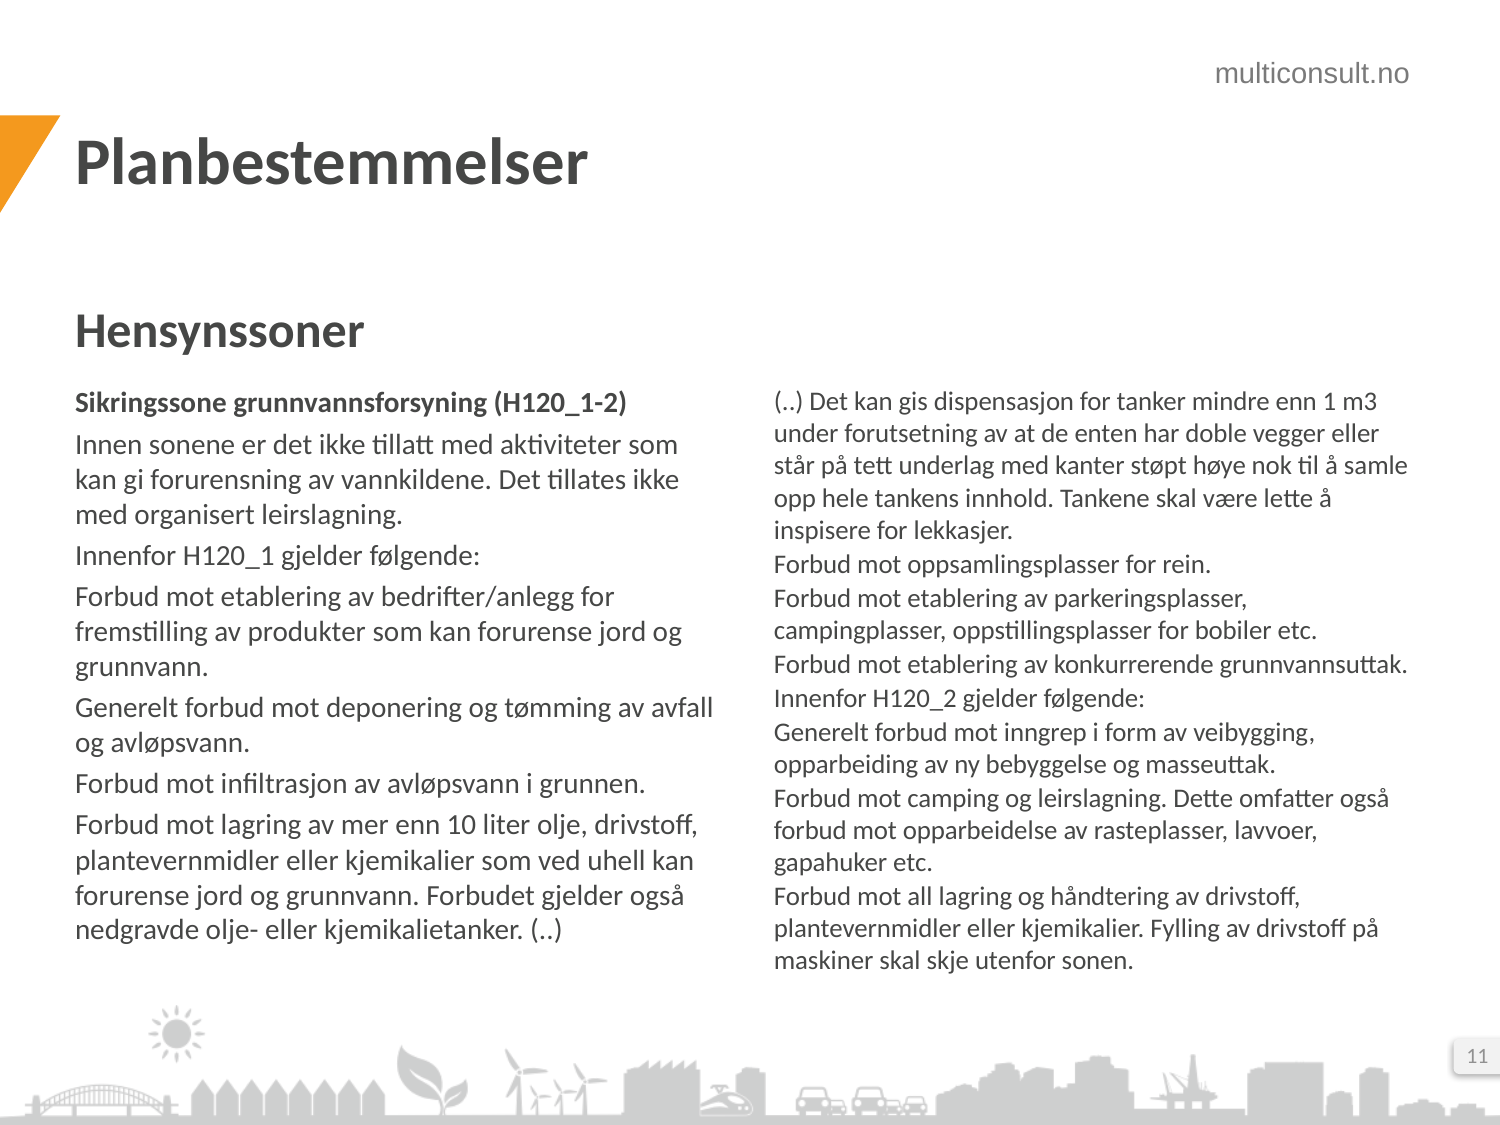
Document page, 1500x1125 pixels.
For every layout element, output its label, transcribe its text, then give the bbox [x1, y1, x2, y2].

list Hensynssoner [75, 290, 725, 366]
title Planbestemmelser [75, 126, 1425, 275]
list (..) Det kan gis dispensasjon for tanker mindre enn 1 m3 under forutsetning av at de enten har doble vegger eller står på tett underlag med kanter støpt høye nok til å samle opp hele tankens innhold. Tankene skal være lette å inspisere for lekkasjer. Forbud mot oppsamlingsplasser for rein. Forbud mot etablering av parkeringsplasser, campingplasser, oppstillingsplasser for bobiler etc. Forbud mot etablering av konkurrerende grunnvannsuttak. Innenfor H120_2 gjelder følgende: Generelt forbud mot inngrep i form av veibygging, opparbeiding av ny bebyggelse og masseuttak. Forbud mot camping og leirslagning. Dette omfatter også forbud mot opparbeidelse av rasteplasser, lavvoer, gapahuker etc. Forbud mot all lagring og håndtering av drivstoff, plantevernmidler eller kjemikalier. Fylling av drivstoff på maskiner skal skje utenfor sonen. [773, 376, 1424, 996]
list Sikringssone grunnvannsforsyning (H120_1-2) Innen sonene er det ikke tillatt med aktiviteter som kan gi forurensning av vannkildene. Det tillates ikke med organisert leirslagning. Innenfor H120_1 gjelder følgende: Forbud mot etablering av bedrifter/anlegg for fremstilling av produkter som kan forurense jord og grunnvann. Generelt forbud mot deponering og tømming av avfall og avløpsvann. Forbud mot infiltrasjon av avløpsvann i grunnen. Forbud mot lagring av mer enn 10 liter olje, drivstoff, plantevernmidler eller kjemikalier som ved uhell kan forurense jord og grunnvann. Forbudet gjelder også nedgravde olje- eller kjemikalietanker. (..) [75, 376, 725, 996]
